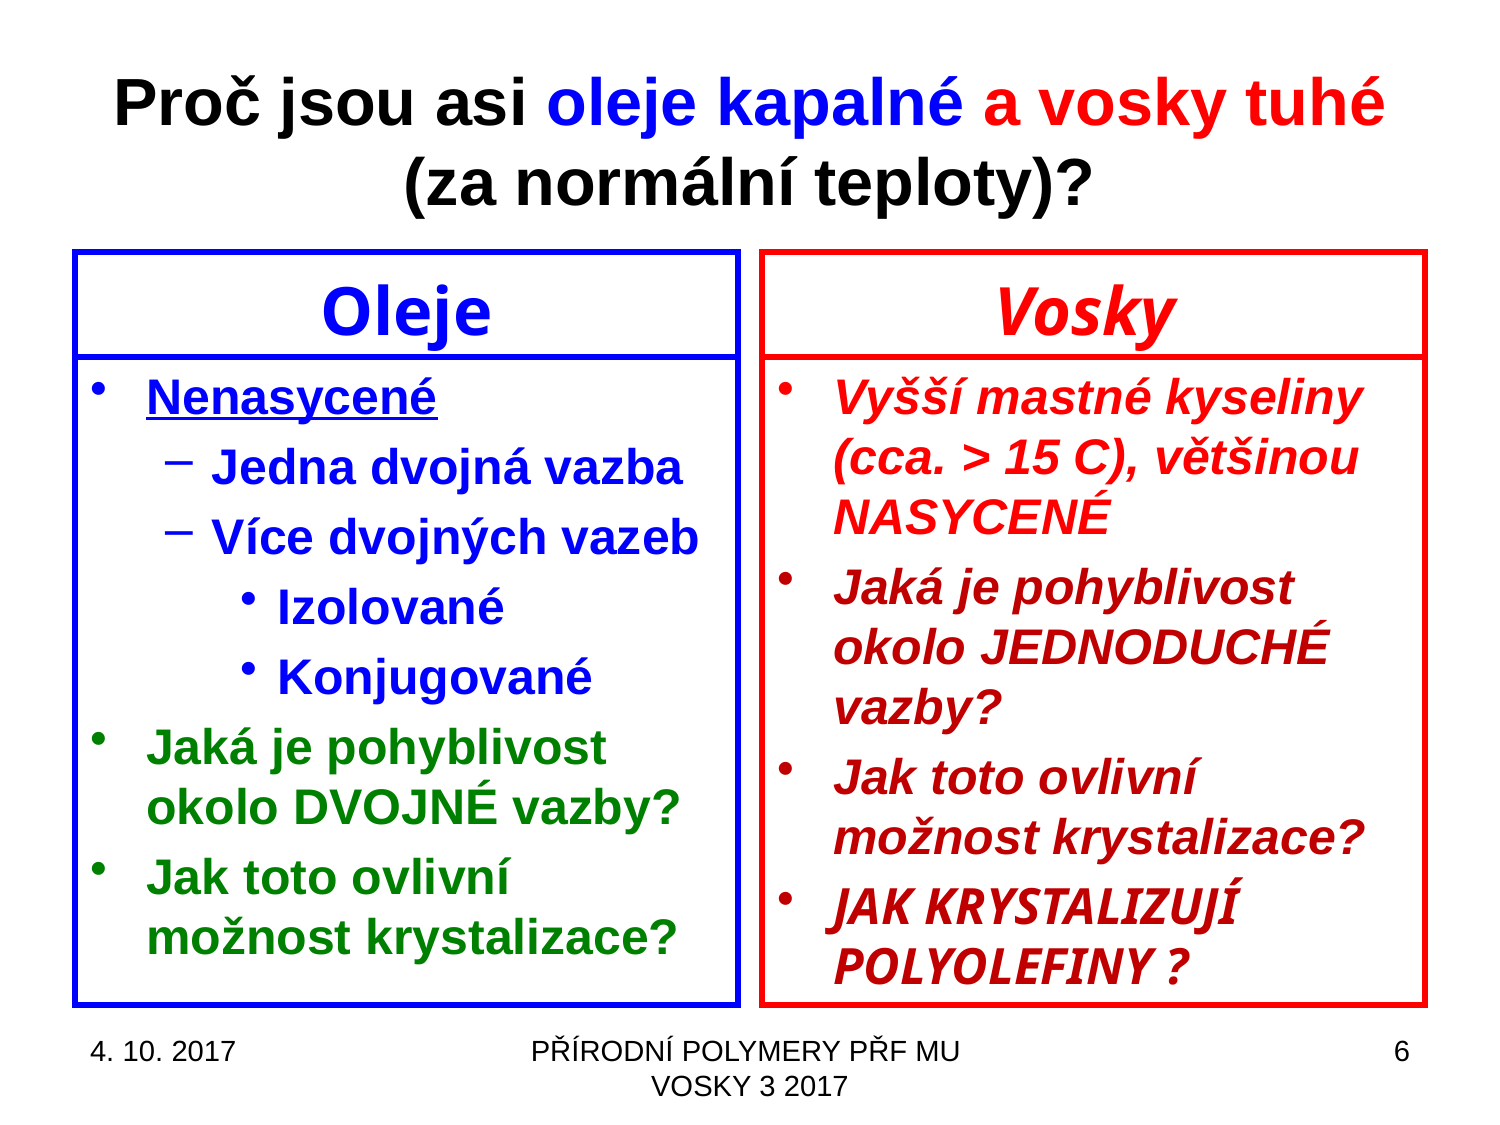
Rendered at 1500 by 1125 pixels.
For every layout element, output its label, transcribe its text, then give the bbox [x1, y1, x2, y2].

list Nenasycené Jedna dvojná vazba Více dvojných vazeb Izolované Konjugované Jaká je pohyblivost okolo DVOJNÉ vazby? Jak toto ovlivní možnost krystalizace? [74, 356, 738, 1006]
title Proč jsou asi oleje kapalné a vosky tuhé (za normální teploty)? [74, 44, 1426, 233]
footer PŘÍRODNÍ POLYMERY PŘF MU VOSKY 3 2017 [512, 1024, 988, 1103]
slide_number 6 [1074, 1024, 1426, 1103]
list Vosky [761, 251, 1426, 356]
slide_number 4. 10. 2017 [74, 1024, 426, 1103]
list Oleje [74, 251, 738, 356]
list Vyšší mastné kyseliny (cca. > 15 C), většinou NASYCENÉ Jaká je pohyblivost okolo JEDNODUCHÉ vazby? Jak toto ovlivní možnost krystalizace? JAK KRYSTALIZUJÍ POLYOLEFINY ? [761, 356, 1426, 1006]
